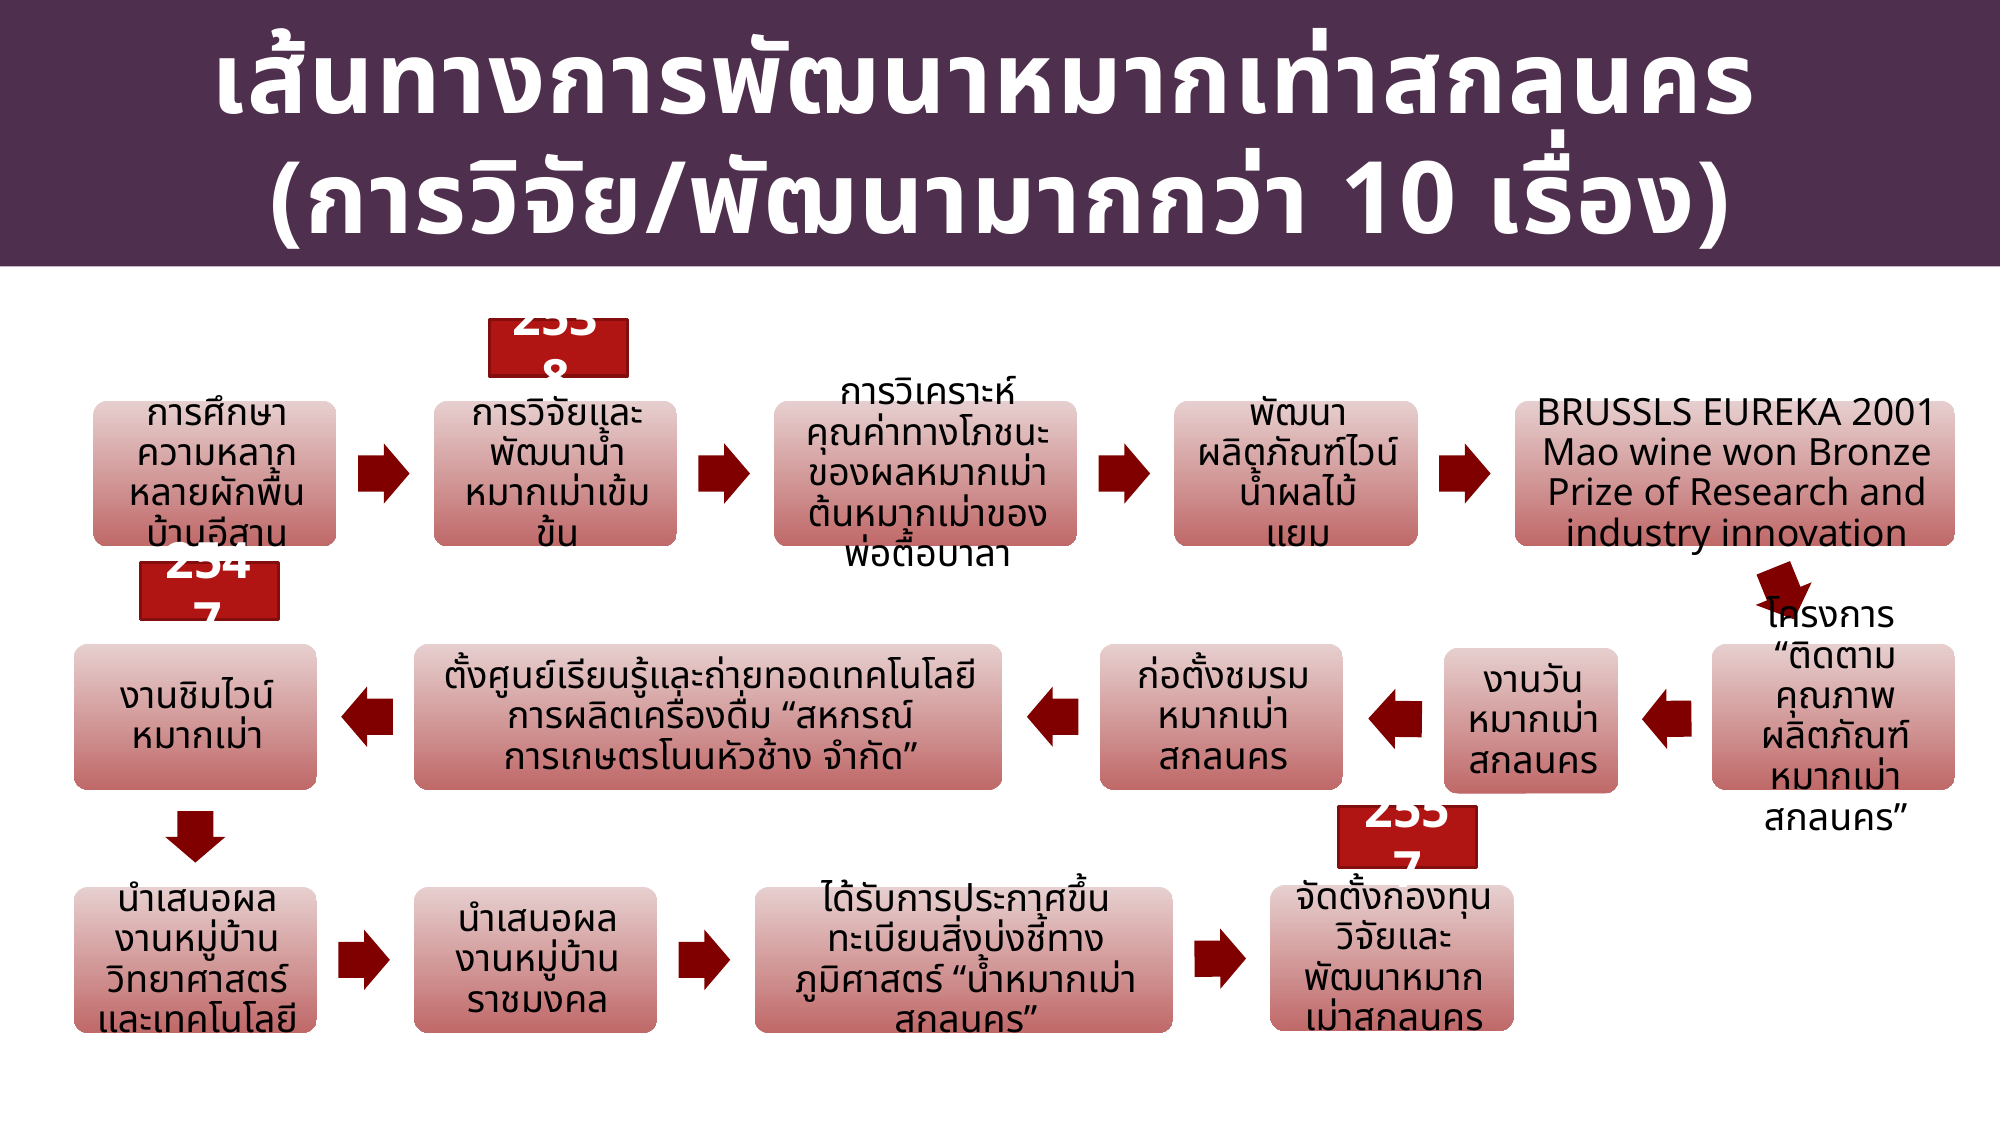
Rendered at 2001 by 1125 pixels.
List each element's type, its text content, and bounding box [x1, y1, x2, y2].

title เส้นทางการพัฒนาหมากเท่าสกลนคร (การวิจัย/พัฒนามากกว่า 10 เรื่อง) [0, 0, 2000, 268]
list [72, 347, 1956, 1086]
text_box 2538 [488, 318, 629, 345]
